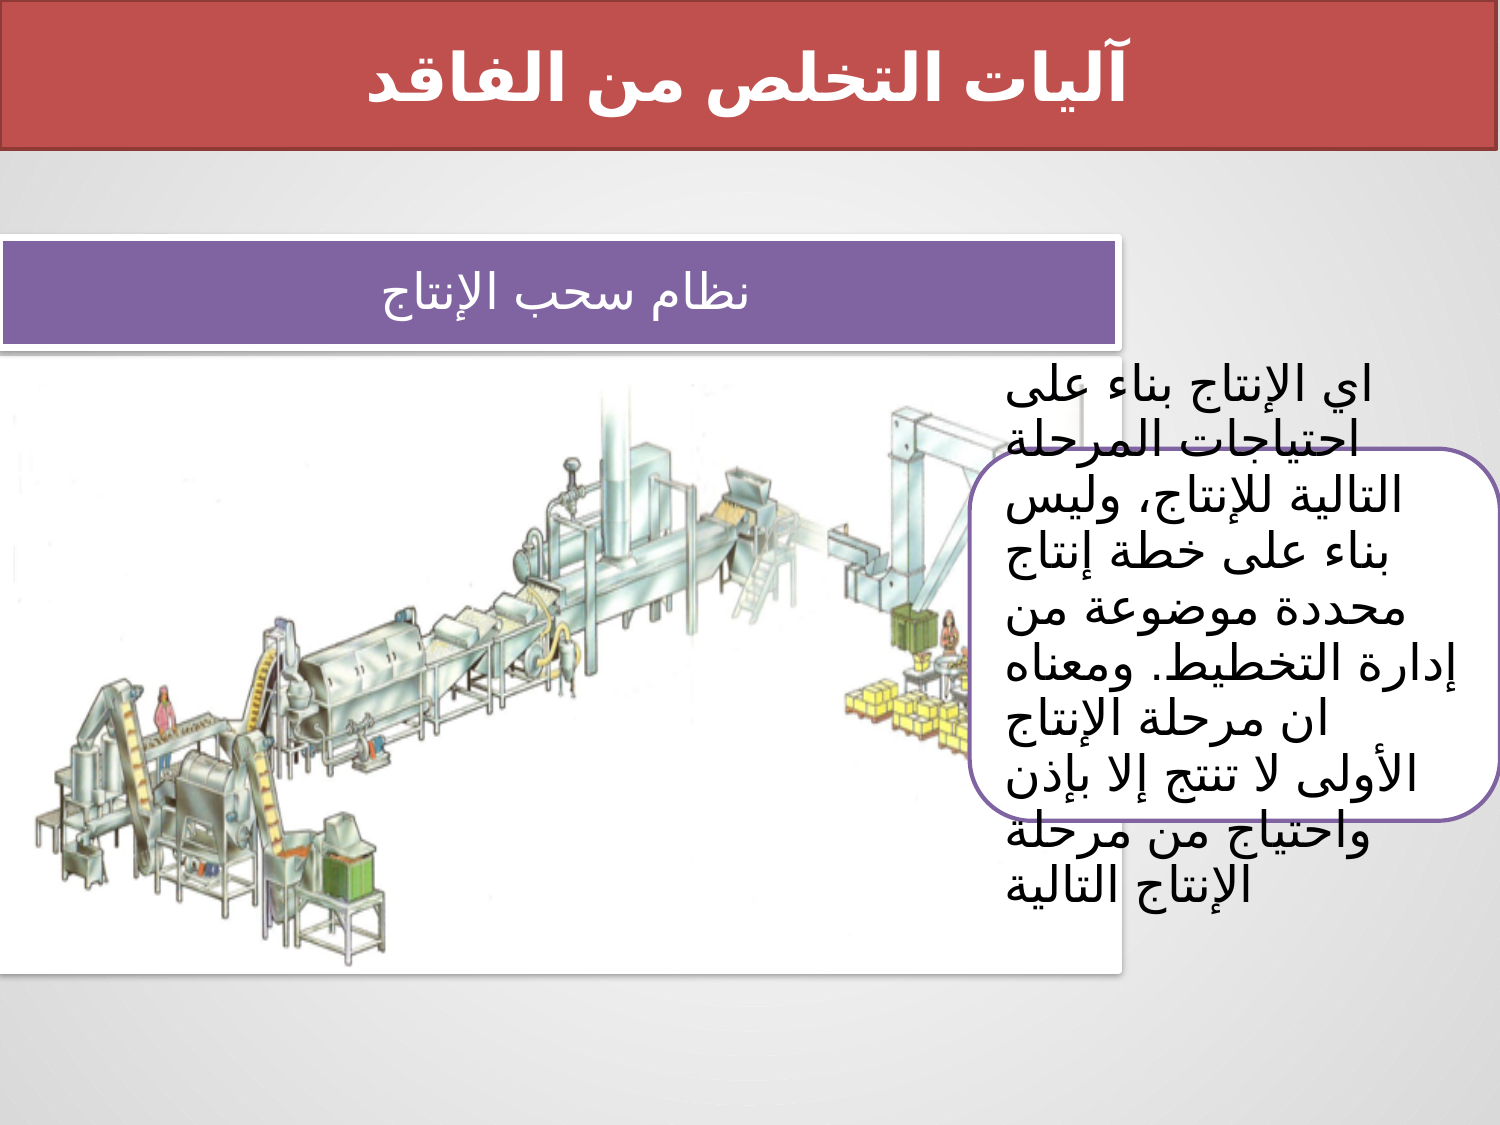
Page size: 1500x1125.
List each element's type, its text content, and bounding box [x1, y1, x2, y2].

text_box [0, 237, 1500, 972]
text_box آليات التخلص من الفاقد [0, 0, 1498, 151]
